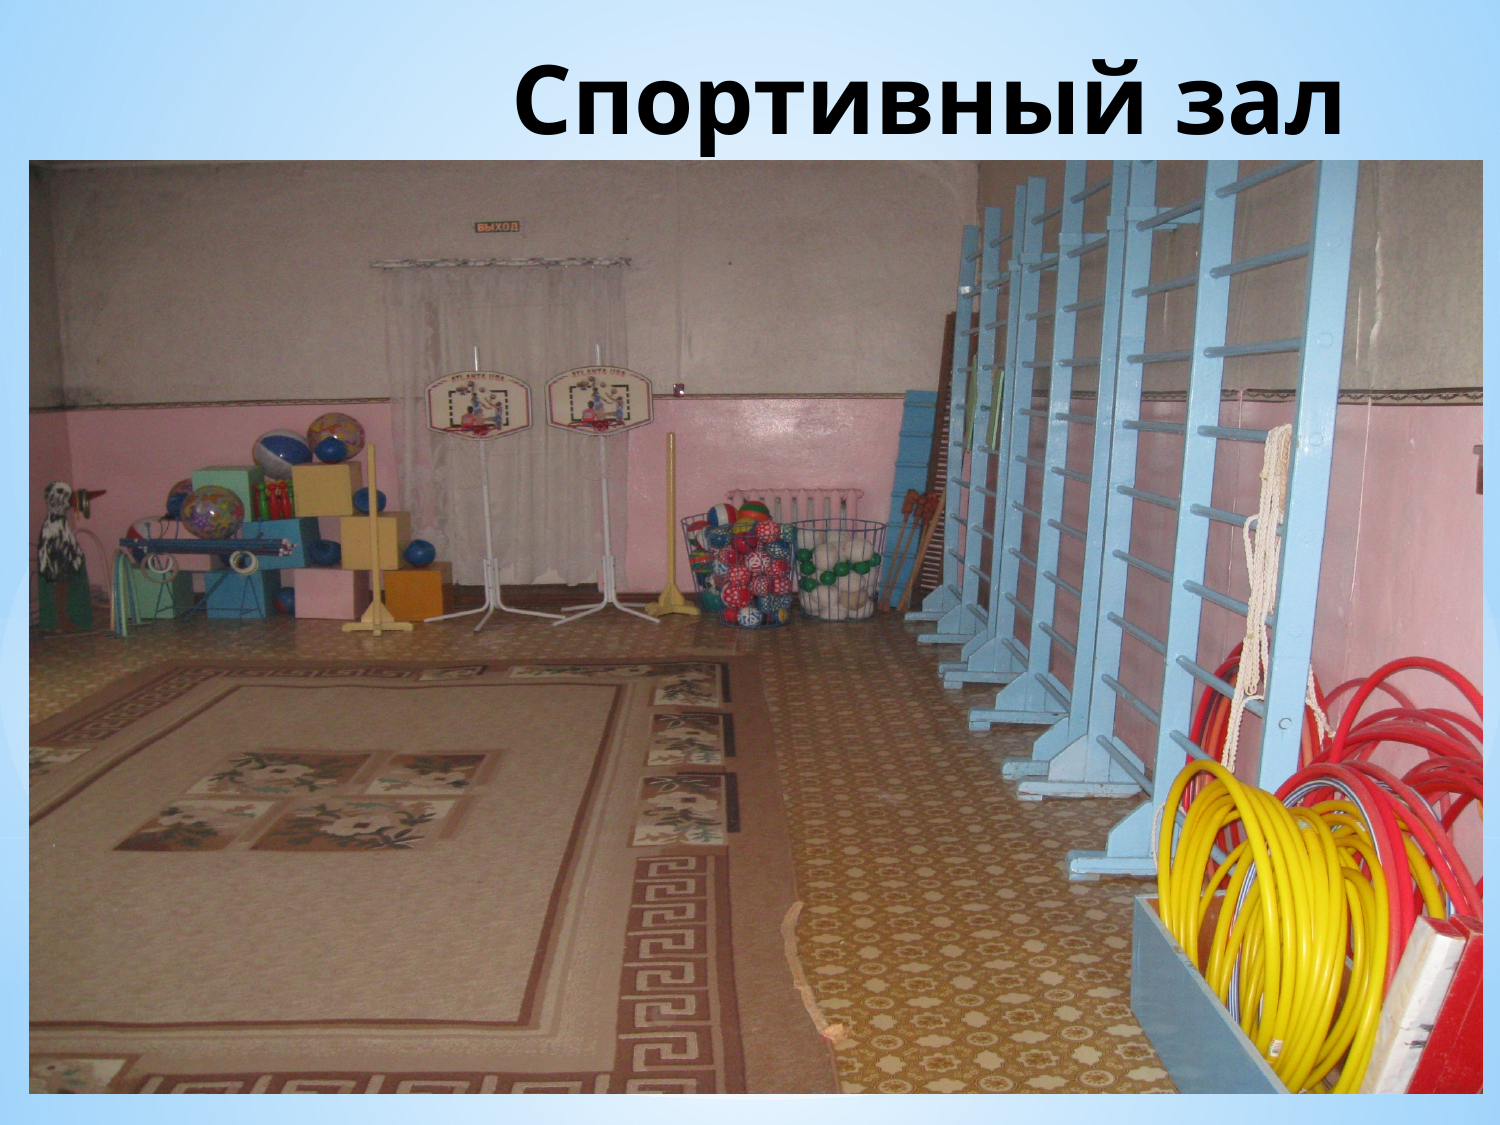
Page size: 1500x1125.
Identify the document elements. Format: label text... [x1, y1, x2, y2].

title Спортивный зал [294, 30, 1363, 159]
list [29, 160, 1483, 1095]
